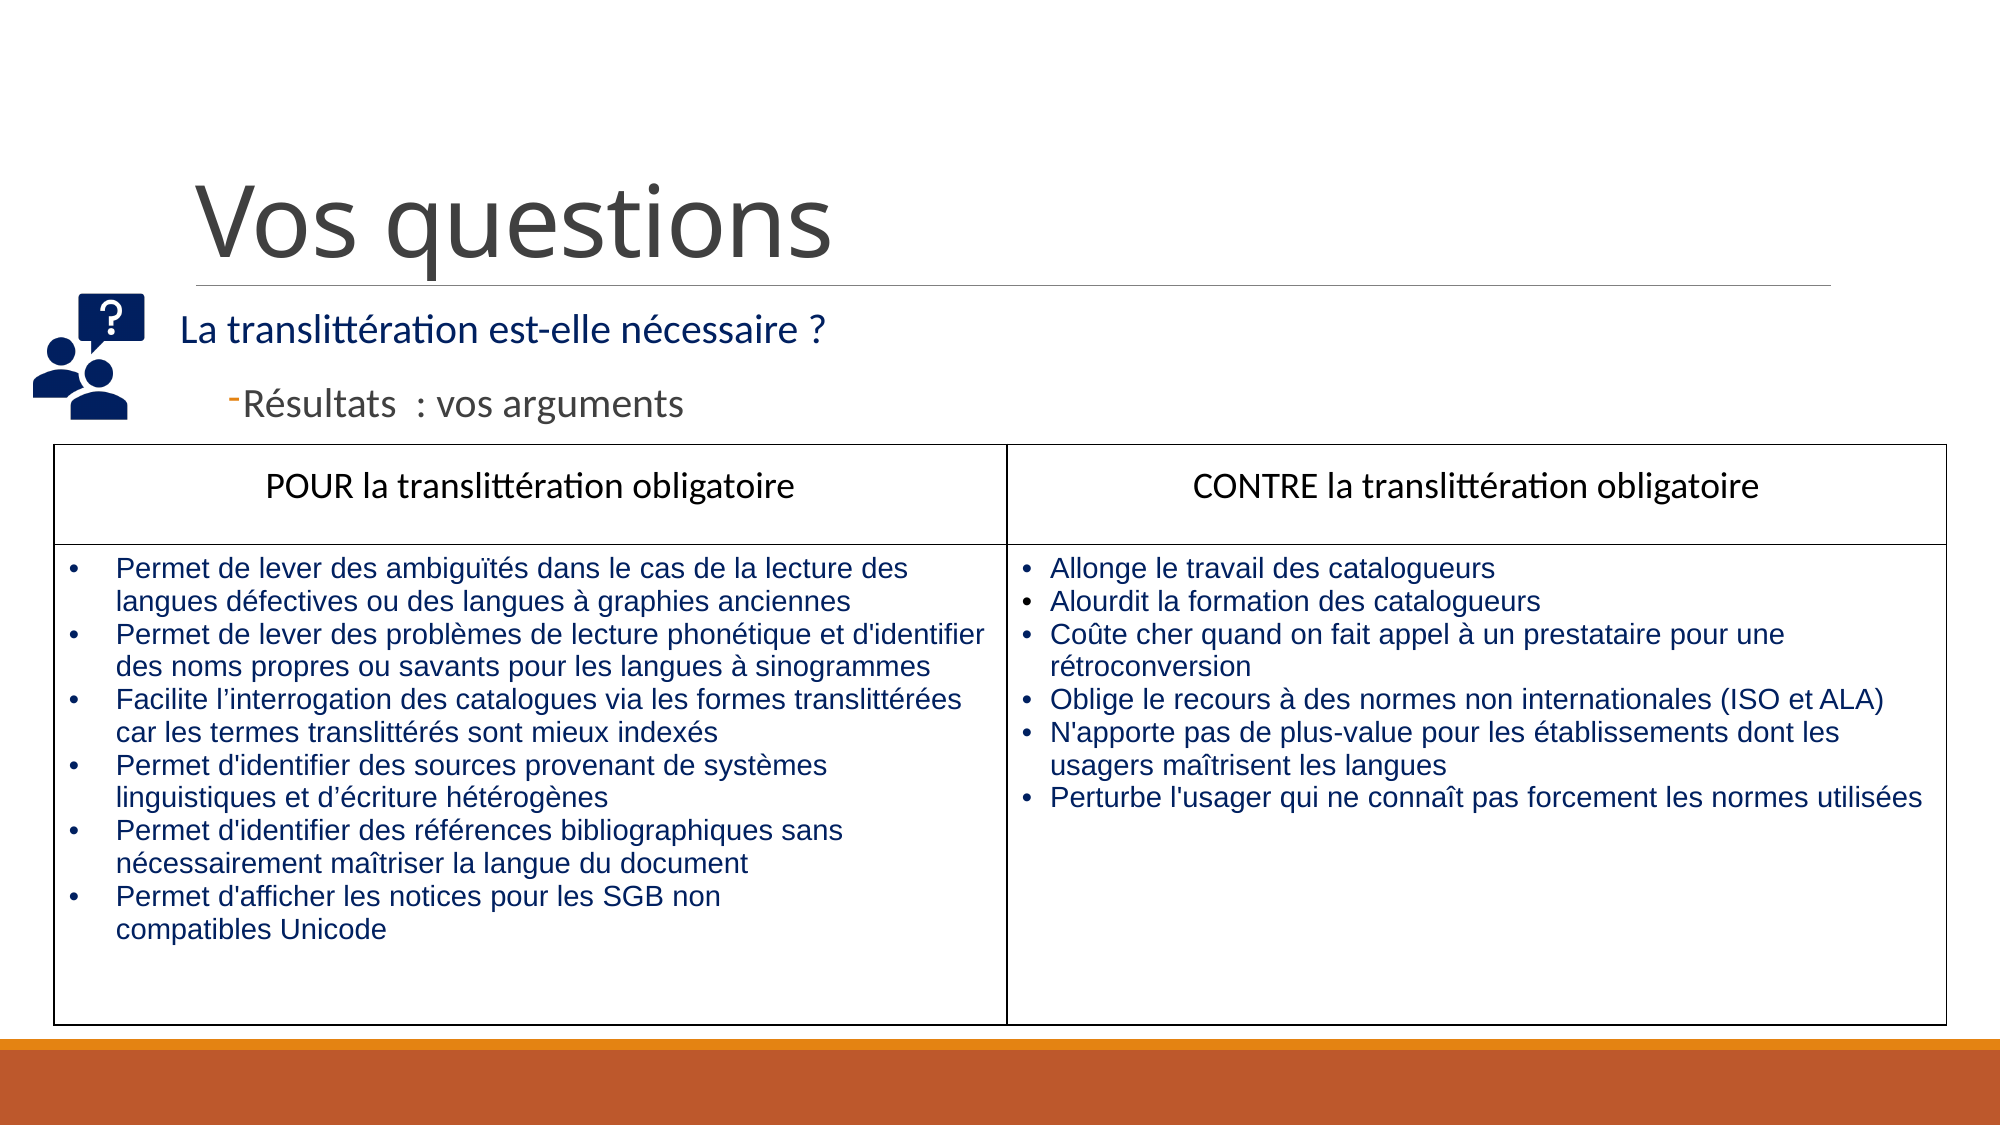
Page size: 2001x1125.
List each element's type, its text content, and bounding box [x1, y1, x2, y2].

table_header CONTRE la translittération obligatoire [1008, 445, 1946, 544]
list La translittération est-elle nécessaire ? Résultats : vos arguments [180, 299, 2000, 1021]
title Vos questions [180, 47, 1830, 285]
table_cell Allonge le travail des catalogueurs Alourdit la formation des catalogueurs Coûte cher quand on fait appel à un prestataire pour une rétroconversion Oblige le recours à des normes non internationales (ISO et ALA) N'apporte pas de plus-value pour les établissements dont les usagers maîtrisent les langues Perturbe l'usager qui ne connaît pas forcement les normes utilisées [1008, 545, 1946, 1024]
table_header POUR la translittération obligatoire [55, 445, 1006, 544]
picture [12, 281, 164, 433]
table_cell Permet de lever des ambiguïtés dans le cas de la lecture des langues défectives ou des langues à graphies anciennes Permet de lever des problèmes de lecture phonétique et d'identifier des noms propres ou savants pour les langues à sinogrammes Facilite l’interrogation des catalogues via les formes translittérées car les termes translittérés sont mieux indexés Permet d'identifier des sources provenant de systèmes linguistiques et d’écriture hétérogènes Permet d'identifier des références bibliographiques sans nécessairement maîtriser la langue du document Permet d'afficher les notices pour les SGB non compatibles Unicode [55, 545, 1006, 1024]
